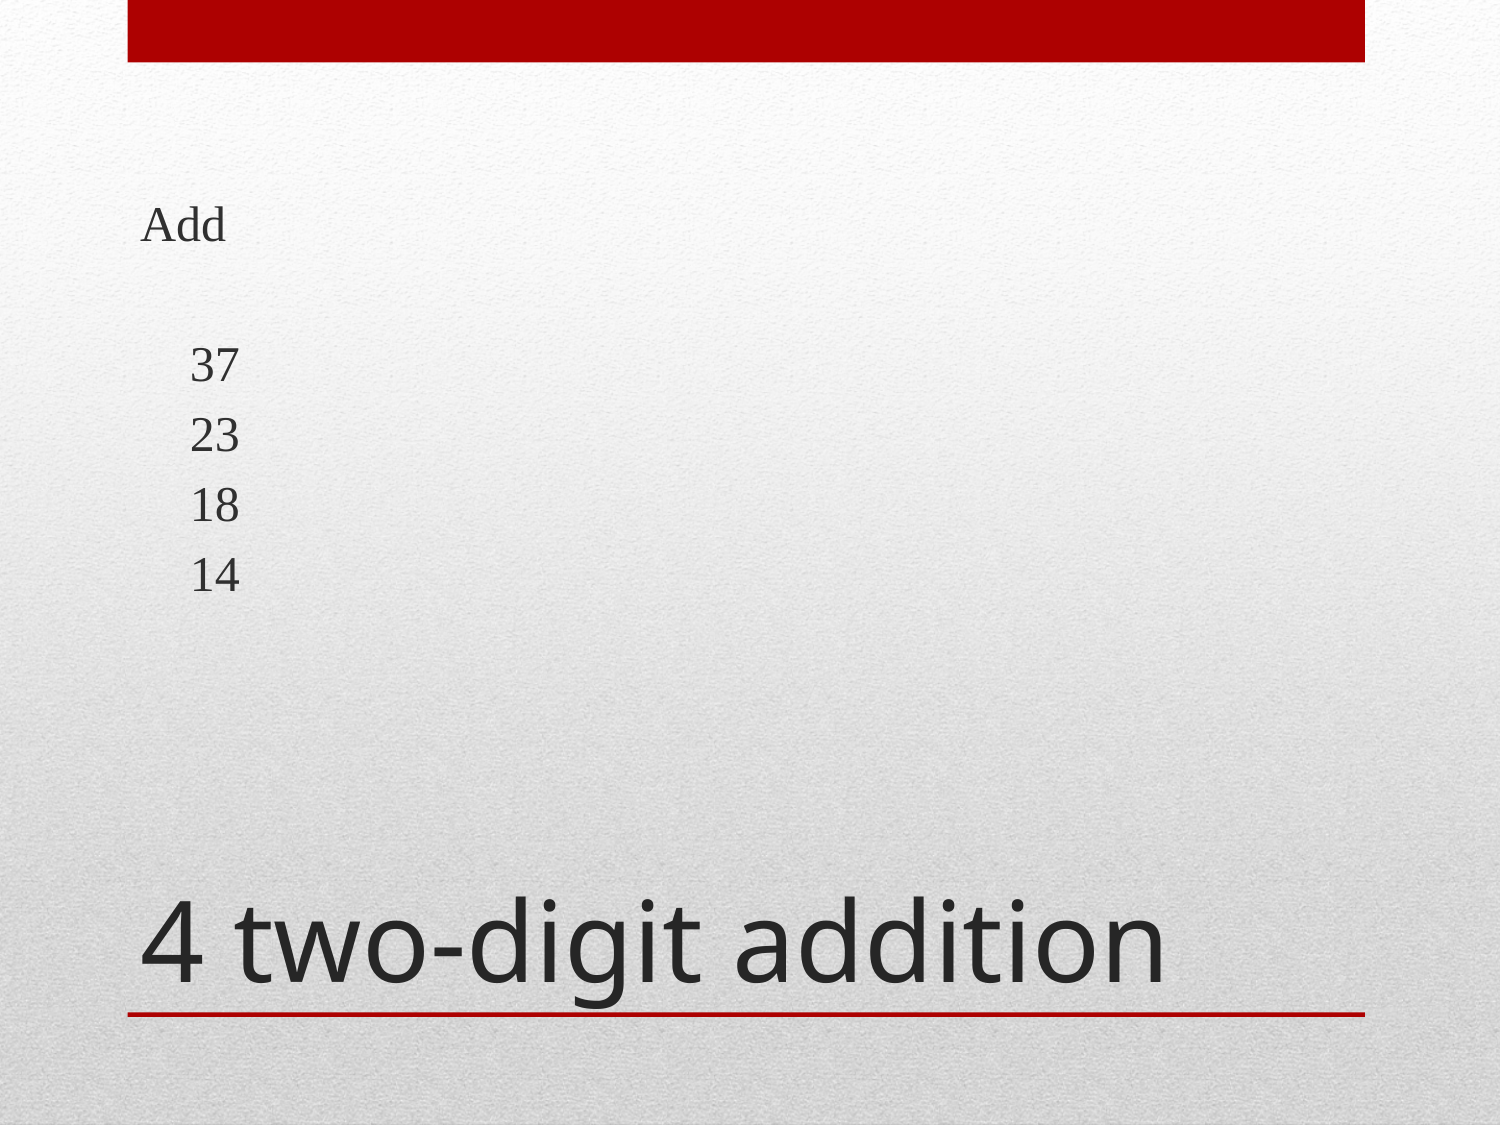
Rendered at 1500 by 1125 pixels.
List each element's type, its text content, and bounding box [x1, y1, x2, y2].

title 4 two-digit addition [125, 750, 1238, 1013]
list Add 37 23 18 14 [125, 112, 1363, 750]
